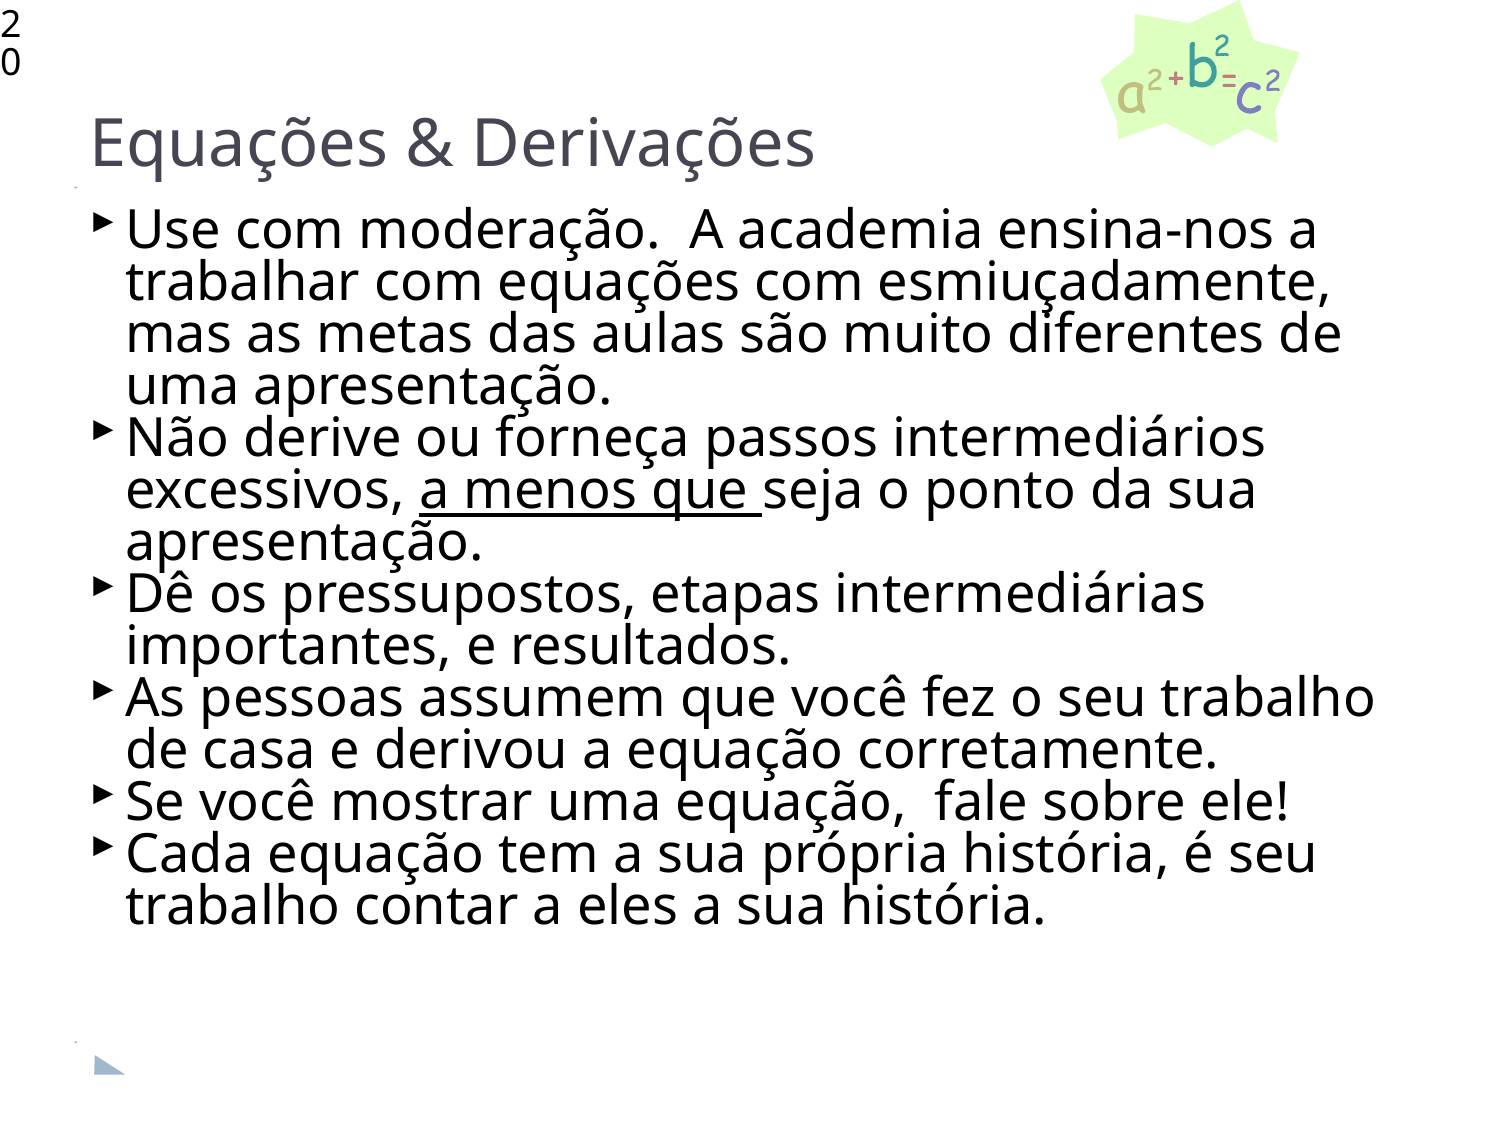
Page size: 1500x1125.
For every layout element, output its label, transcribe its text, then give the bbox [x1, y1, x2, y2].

text_box Use com moderação. A academia ensina-nos a trabalhar com equações com esmiuçadamente, mas as metas das aulas são muito diferentes de uma apresentação. Não derive ou forneça passos intermediários excessivos, a menos que seja o ponto da sua apresentação. Dê os pressupostos, etapas intermediárias importantes, e resultados. As pessoas assumem que você fez o seu trabalho de casa e derivou a equação corretamente. Se você mostrar uma equação, fale sobre ele! Cada equação tem a sua própria história, é seu trabalho contar a eles a sua história. [74, 199, 1425, 1010]
text_box Equações & Derivações [74, 24, 1425, 188]
picture [1099, 0, 1301, 147]
